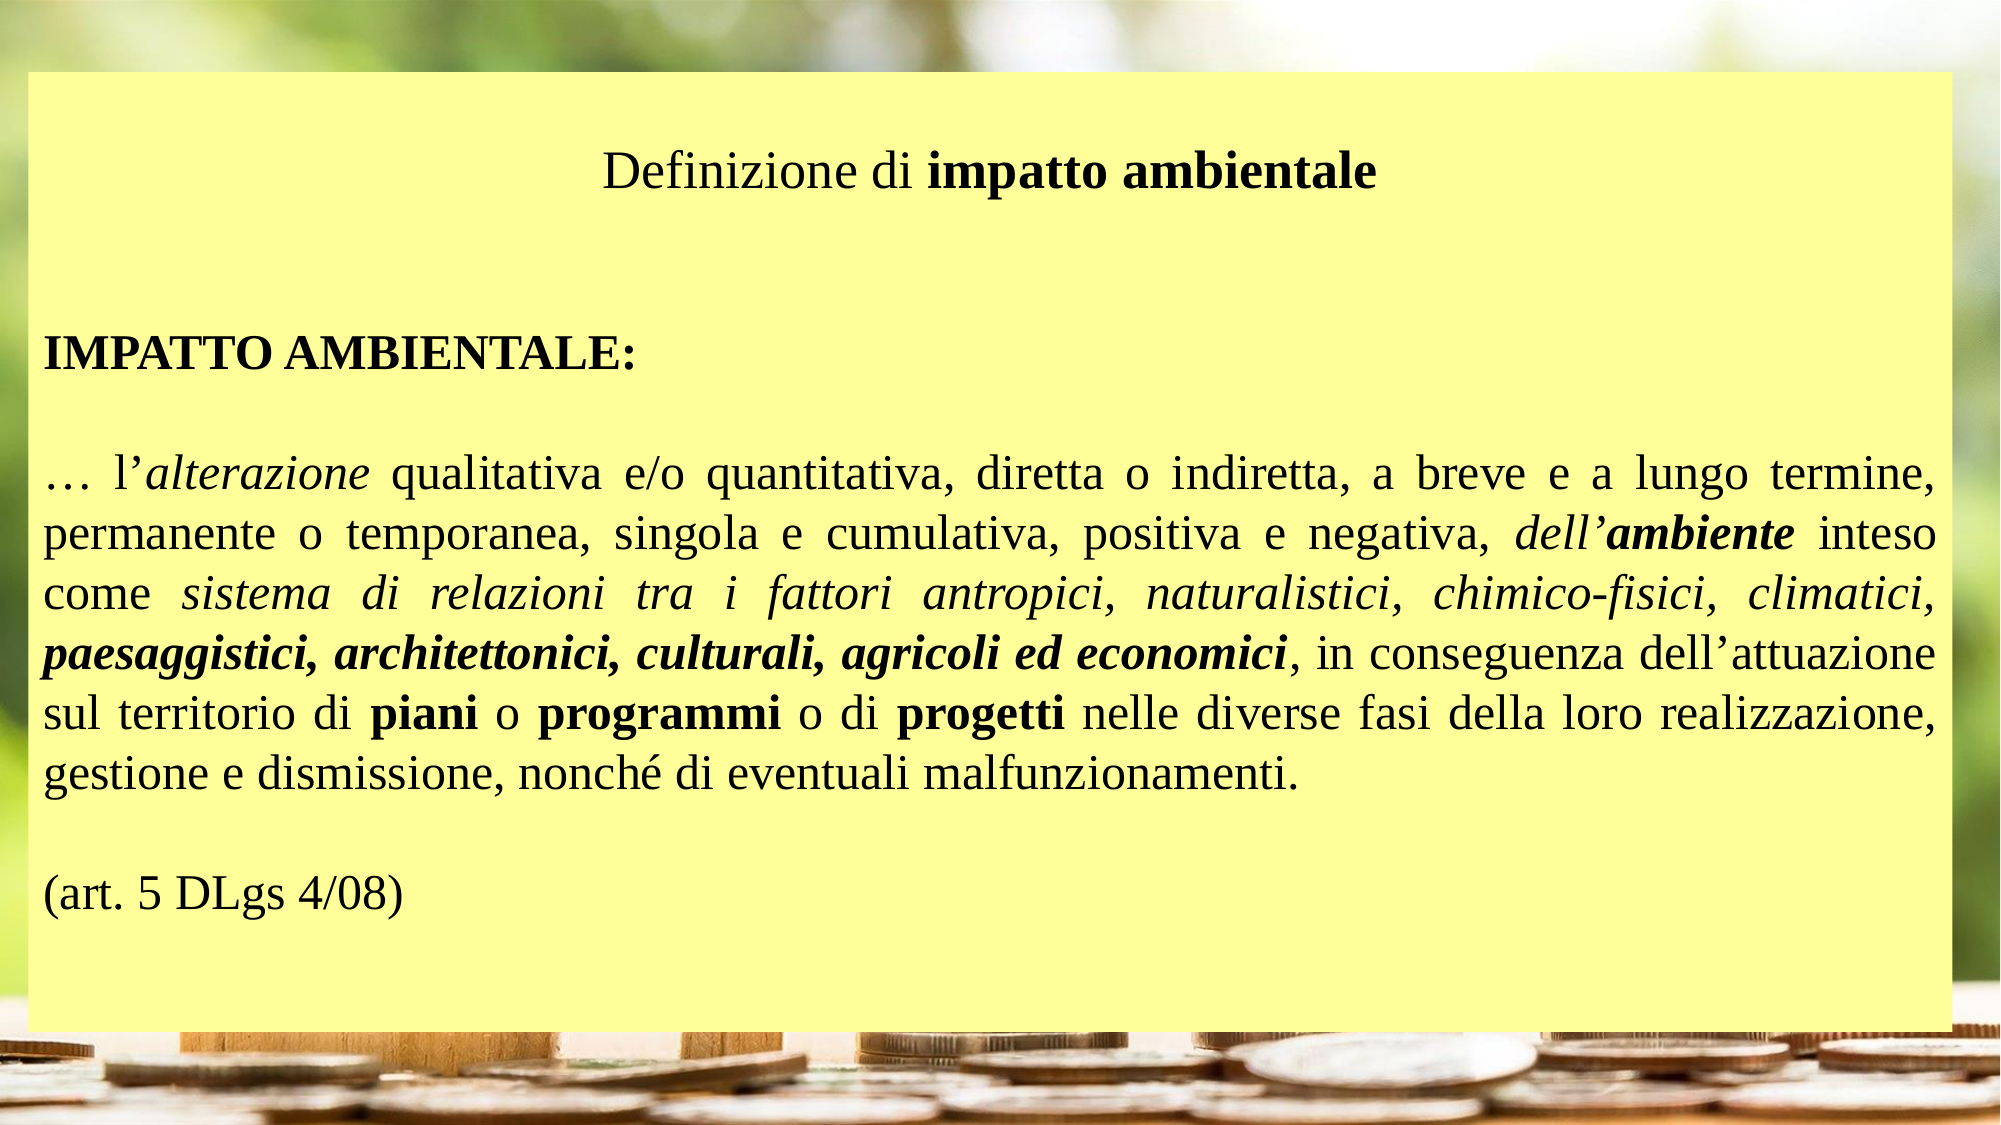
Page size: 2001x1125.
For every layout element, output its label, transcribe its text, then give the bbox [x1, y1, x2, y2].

text_box Definizione di impatto ambientale IMPATTO AMBIENTALE: … l’alterazione qualitativa e/o quantitativa, diretta o indiretta, a breve e a lungo termine, permanente o temporanea, singola e cumulativa, positiva e negativa, dell’ambiente inteso come sistema di relazioni tra i fattori antropici, naturalistici, chimico-fisici, climatici, paesaggistici, architettonici, culturali, agricoli ed economici, in conseguenza dell’attuazione sul territorio di piani o programmi o di progetti nelle diverse fasi della loro realizzazione, gestione e dismissione, nonché di eventuali malfunzionamenti. (art. 5 DLgs 4/08) [28, 72, 1953, 1032]
picture [0, 0, 2001, 1125]
